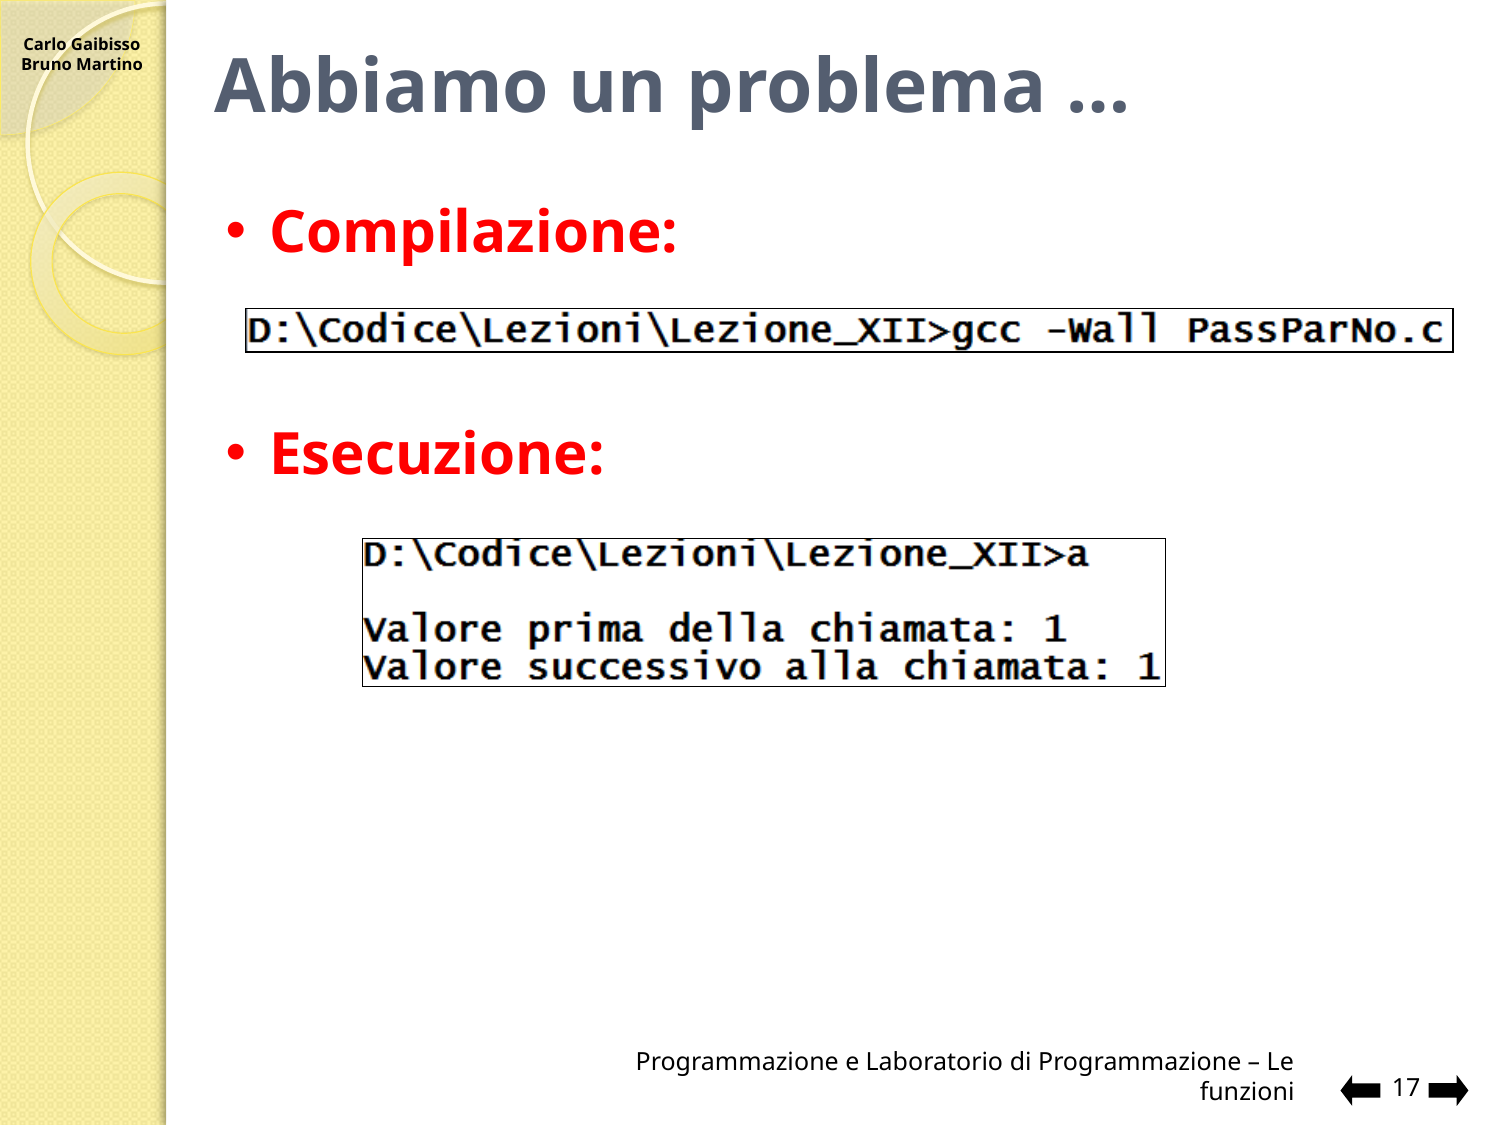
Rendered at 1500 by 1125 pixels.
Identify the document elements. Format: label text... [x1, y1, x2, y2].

title Abbiamo un problema … [199, 29, 1430, 136]
footer Programmazione e Laboratorio di Programmazione – Le funzioni [620, 1034, 1310, 1113]
text_box Compilazione: [210, 186, 715, 272]
picture [245, 309, 1453, 352]
picture [363, 538, 1166, 687]
text_box Esecuzione: [210, 409, 715, 495]
slide_number 17 [1324, 1034, 1488, 1113]
